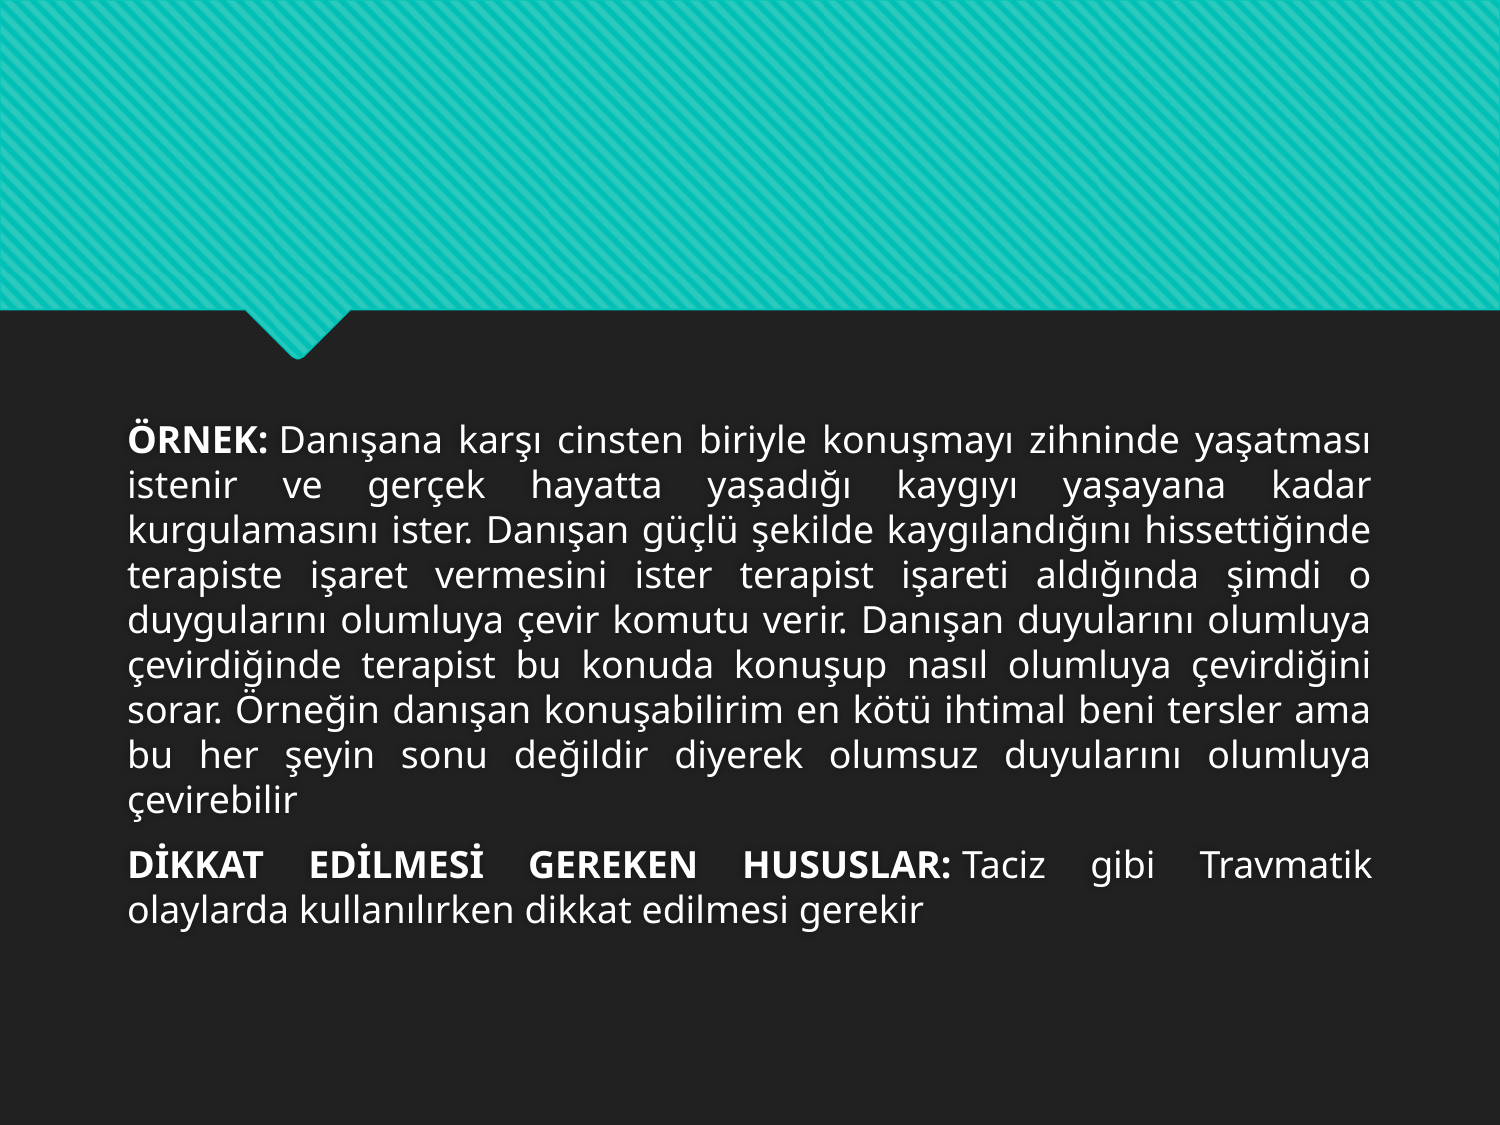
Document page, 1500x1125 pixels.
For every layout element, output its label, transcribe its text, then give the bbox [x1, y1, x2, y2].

list ÖRNEK: Danışana karşı cinsten biriyle konuşmayı zihninde yaşatması istenir ve gerçek hayatta yaşadığı kaygıyı yaşayana kadar kurgulamasını ister. Danışan güçlü şekilde kaygılandığını hissettiğinde terapiste işaret vermesini ister terapist işareti aldığında şimdi o duygularını olumluya çevir komutu verir. Danışan duyularını olumluya çevirdiğinde terapist bu konuda konuşup nasıl olumluya çevirdiğini sorar. Örneğin danışan konuşabilirim en kötü ihtimal beni tersler ama bu her şeyin sonu değildir diyerek olumsuz duyularını olumluya çevirebilir DİKKAT EDİLMESİ GEREKEN HUSUSLAR: Taciz gibi Travmatik olaylarda kullanılırken dikkat edilmesi gerekir [112, 364, 1388, 1047]
